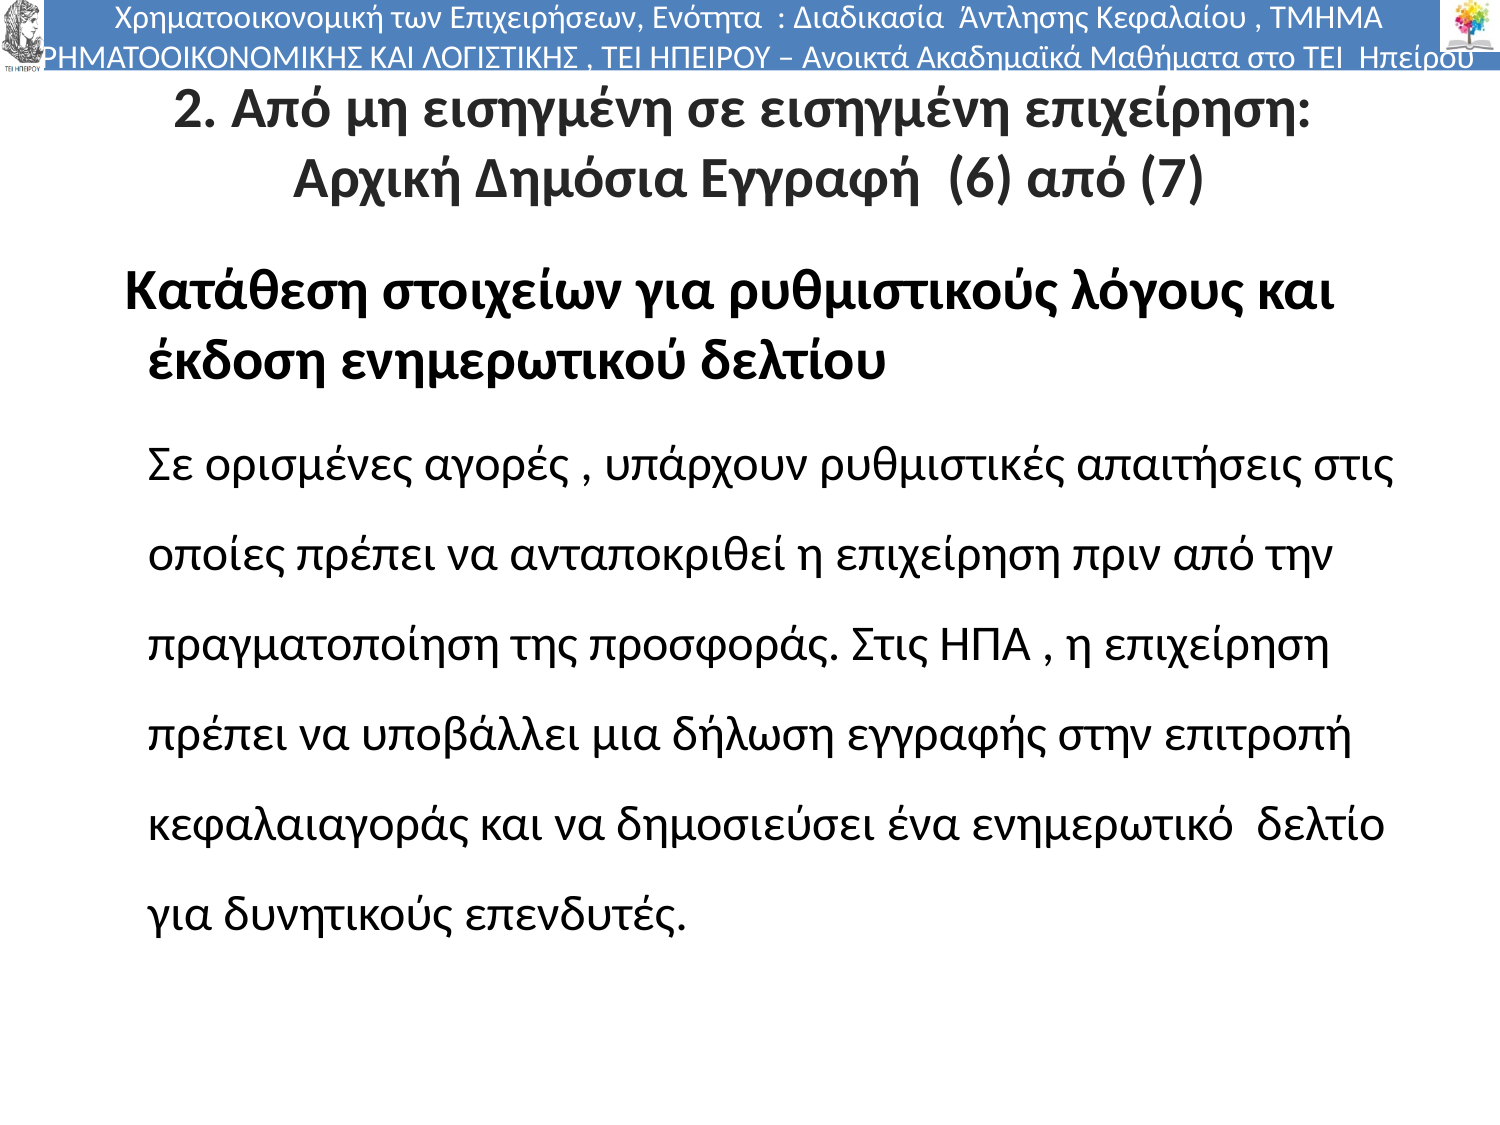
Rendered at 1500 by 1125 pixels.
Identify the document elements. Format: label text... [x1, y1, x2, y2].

title 2. Από μη εισηγμένη σε εισηγμένη επιχείρηση: Αρχική Δημόσια Εγγραφή (6) από (7) [75, 45, 1425, 233]
text_box Χρηματοοικονομική των Επιχειρήσεων, Ενότητα : Διαδικασία Άντλησης Κεφαλαίου , ΤΜΗΜΑ ΧΡΗΜΑΤΟΟΙΚΟΝΟΜΙΚΉΣ ΚΑΙ ΛΟΓΙΣΤΙΚΗΣ , ΤΕΙ ΗΠΕΙΡΟΥ – Ανοικτά Ακαδημαϊκά Μαθήματα στο ΤΕΙ Ηπείρου [45, 0, 1500, 72]
picture [1439, 0, 1500, 53]
list Κατάθεση στοιχείων για ρυθμιστικούς λόγους και έκδοση ενημερωτικού δελτίου Σε ορισμένες αγορές , υπάρχουν ρυθμιστικές απαιτήσεις στις οποίες πρέπει να ανταποκριθεί η επιχείρηση πριν από την πραγματοποίηση της προσφοράς. Στις ΗΠΑ , η επιχείρηση πρέπει να υποβάλλει μια δήλωση εγγραφής στην επιτροπή κεφαλαιαγοράς και να δημοσιεύσει ένα ενημερωτικό δελτίο για δυνητικούς επενδυτές. [76, 243, 1447, 1083]
picture [0, 0, 45, 75]
